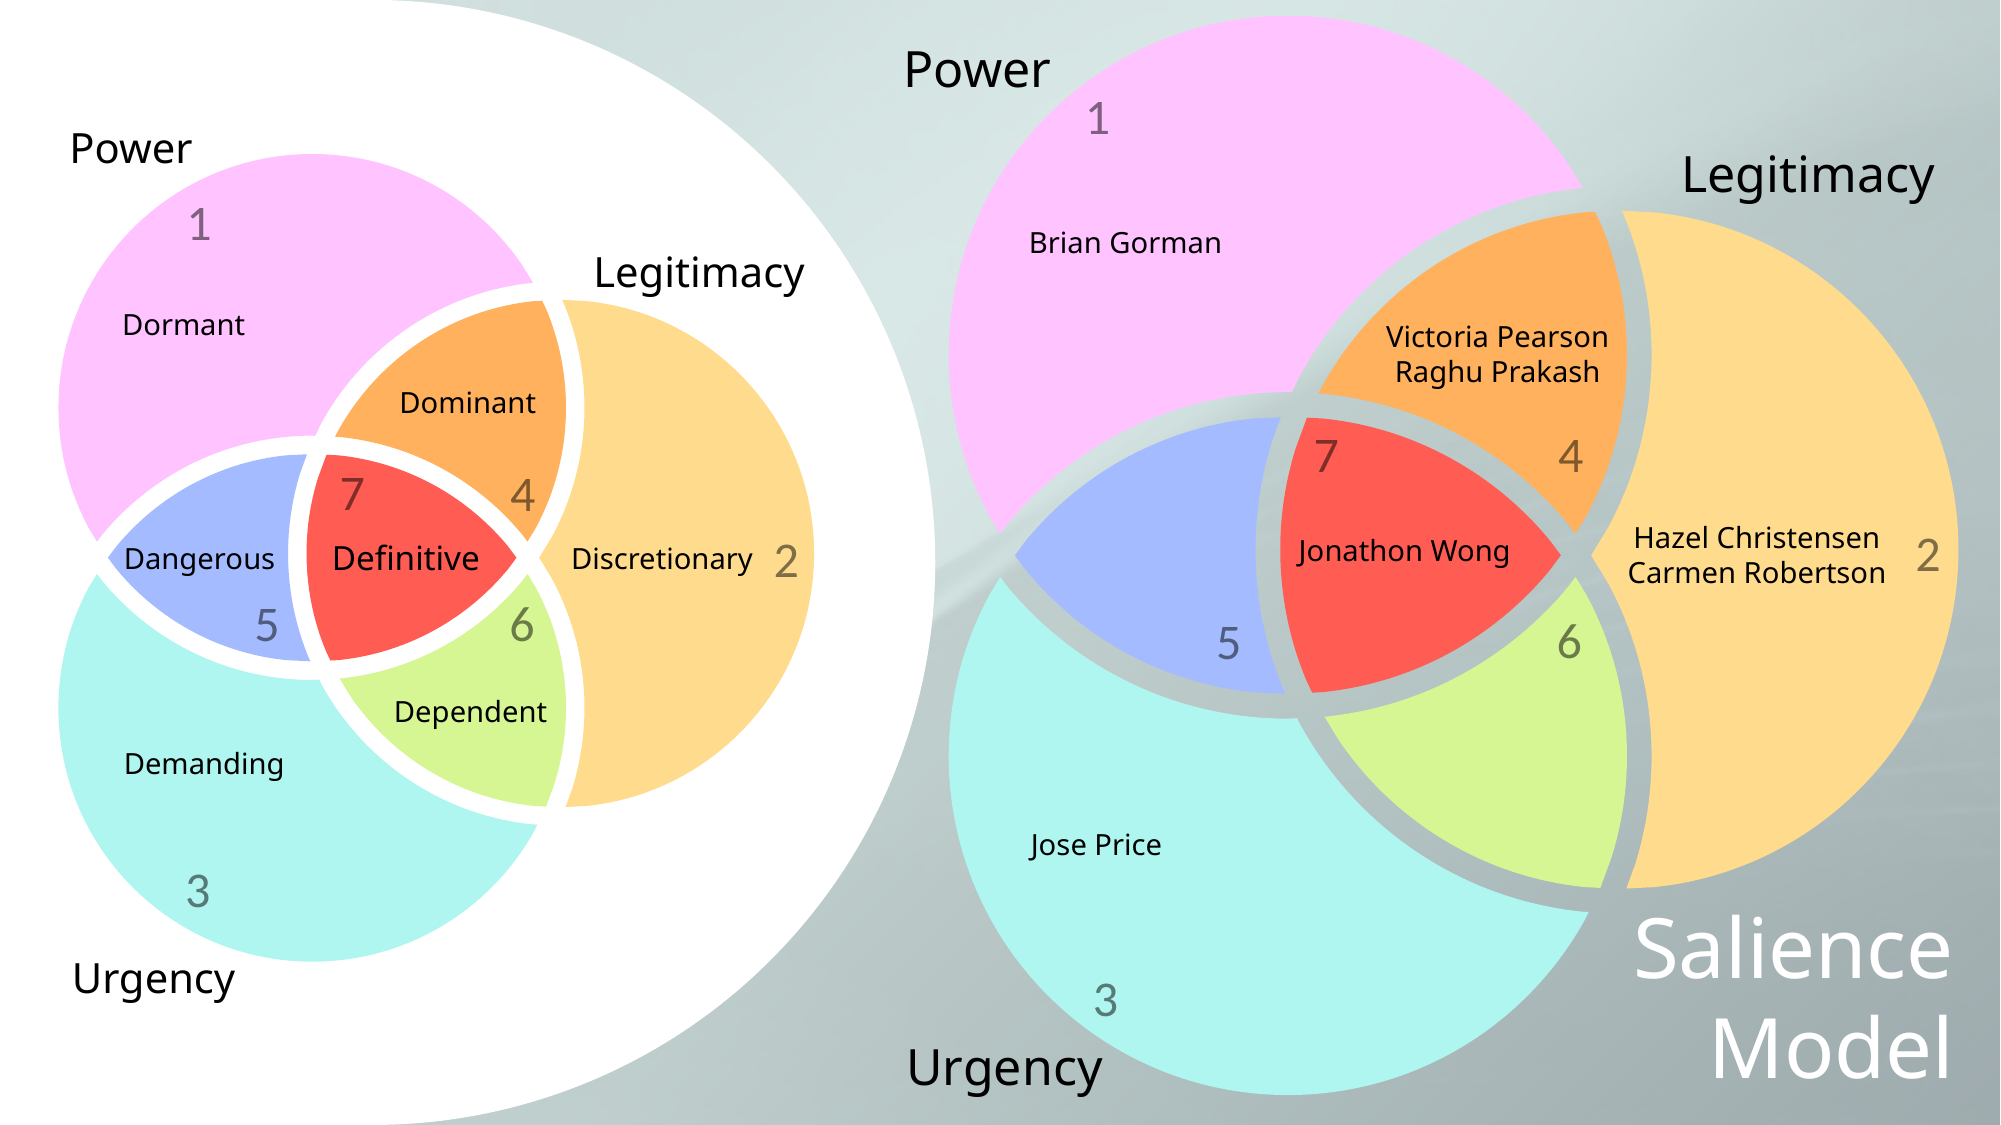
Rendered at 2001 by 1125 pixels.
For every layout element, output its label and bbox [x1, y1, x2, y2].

text_box [51, 114, 827, 1010]
picture [0, 0, 2000, 1125]
text_box [886, 15, 1959, 1104]
